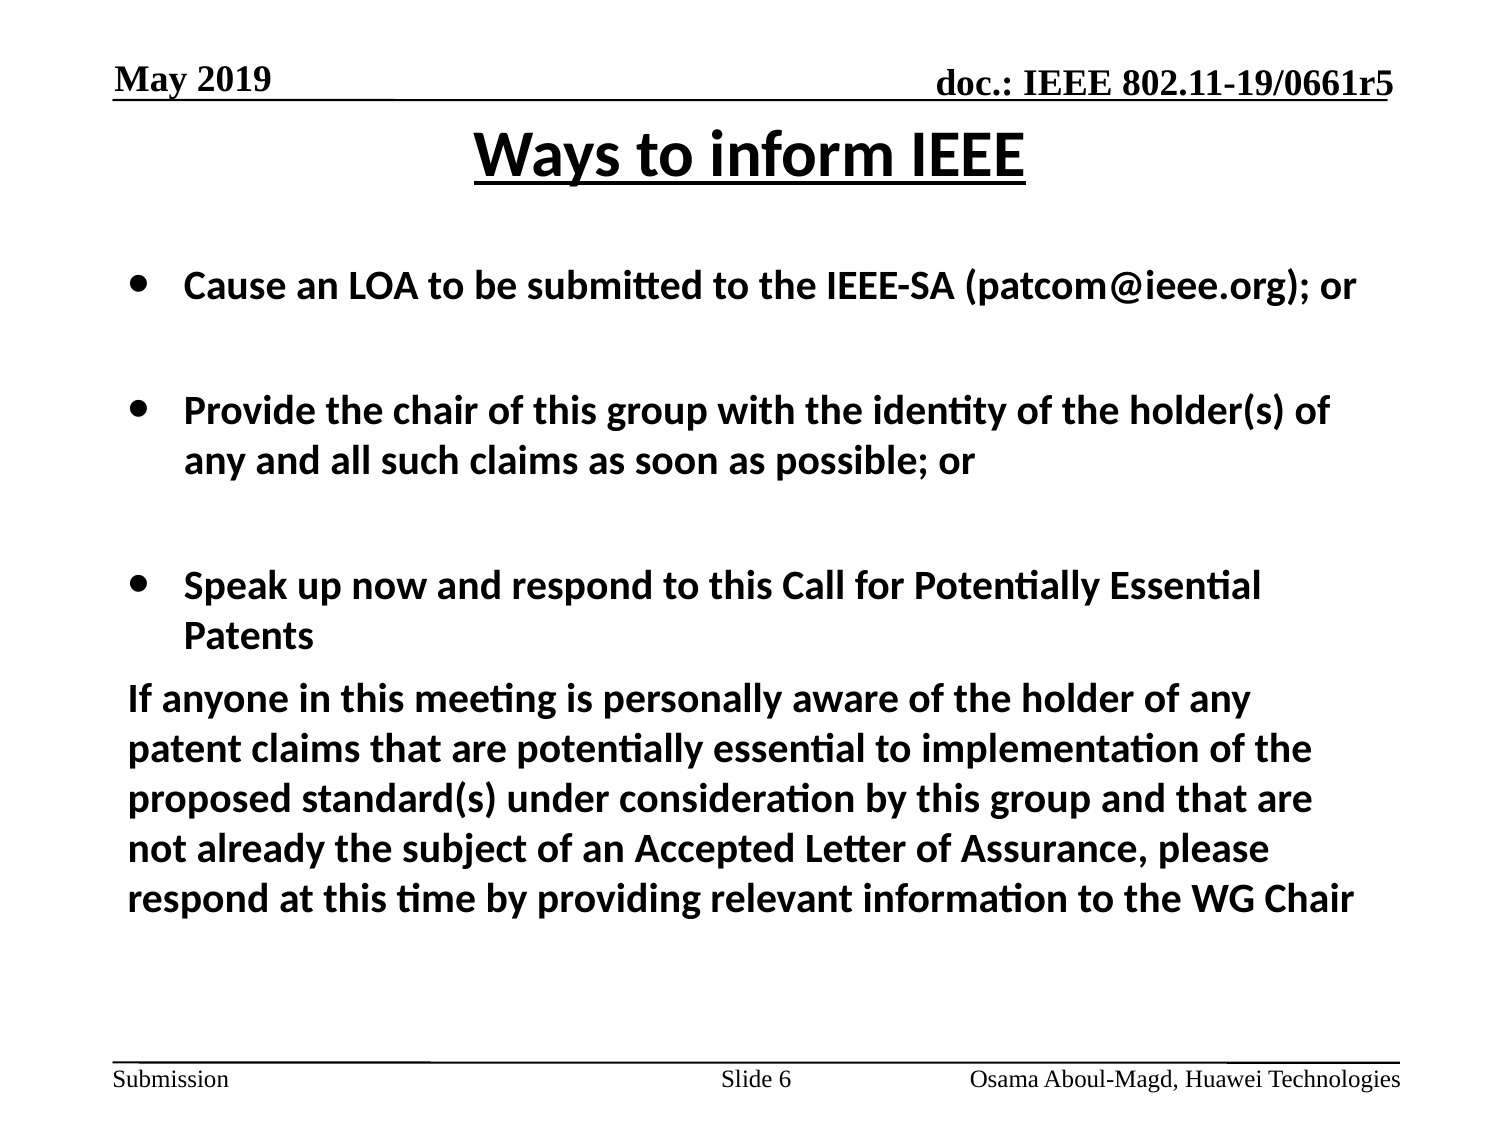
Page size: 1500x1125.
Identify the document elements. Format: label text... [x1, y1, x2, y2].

title Ways to inform IEEE [112, 112, 1388, 188]
footer Osama Aboul-Magd, Huawei Technologies [878, 1061, 1402, 1093]
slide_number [114, 54, 423, 100]
slide_number Slide 6 [712, 1061, 800, 1123]
list Cause an LOA to be submitted to the IEEE-SA (patcom@ieee.org); or Provide the chair of this group with the identity of the holder(s) of any and all such claims as soon as possible; or Speak up now and respond to this Call for Potentially Essential Patents If anyone in this meeting is personally aware of the holder of any patent claims that are potentially essential to implementation of the proposed standard(s) under consideration by this group and that are not already the subject of an Accepted Letter of Assurance, please respond at this time by providing relevant information to the WG Chair [112, 250, 1388, 926]
